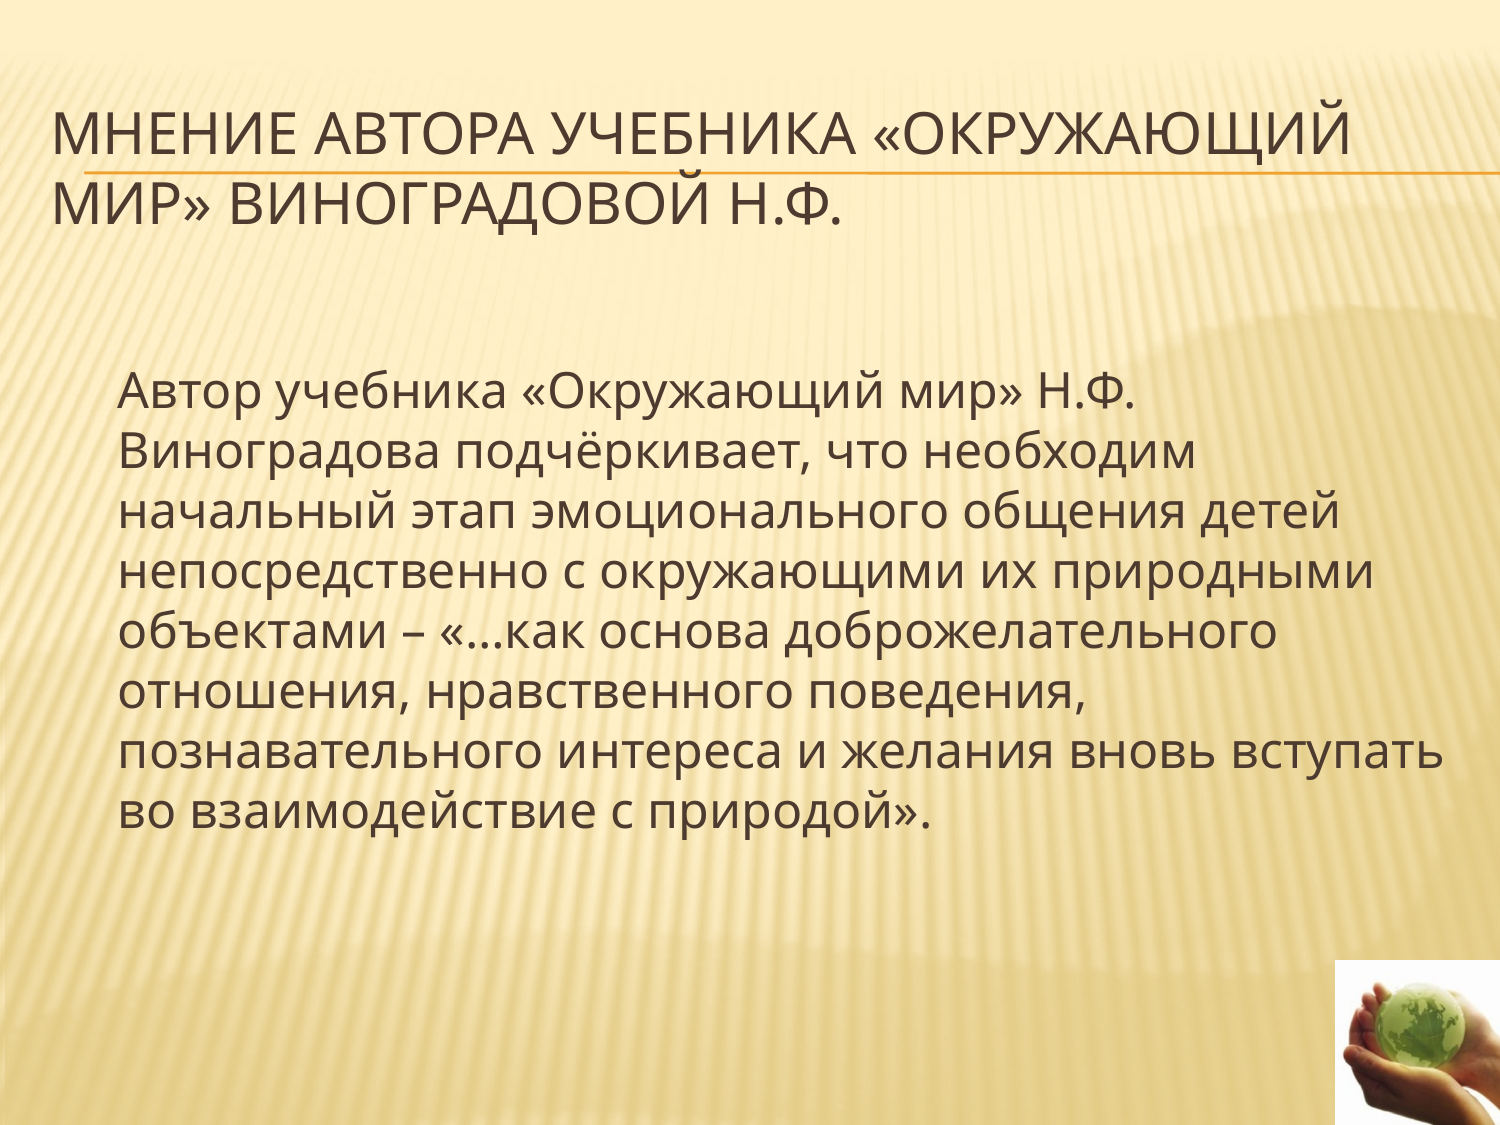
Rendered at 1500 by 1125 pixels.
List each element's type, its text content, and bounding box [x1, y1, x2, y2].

picture [1335, 960, 1500, 1125]
title Мнение автора учебника «Окружающий мир» Виноградовой Н.Ф. [35, 75, 1475, 258]
list Автор учебника «Окружающий мир» Н.Ф. Виноградова подчёркивает, что необходим начальный этап эмоционального общения детей непосредственно с окружающими их природными объектами – «…как основа доброжелательного отношения, нравственного поведения, познавательного интереса и желания вновь вступать во взаимодействие с природой». [46, 351, 1472, 1094]
